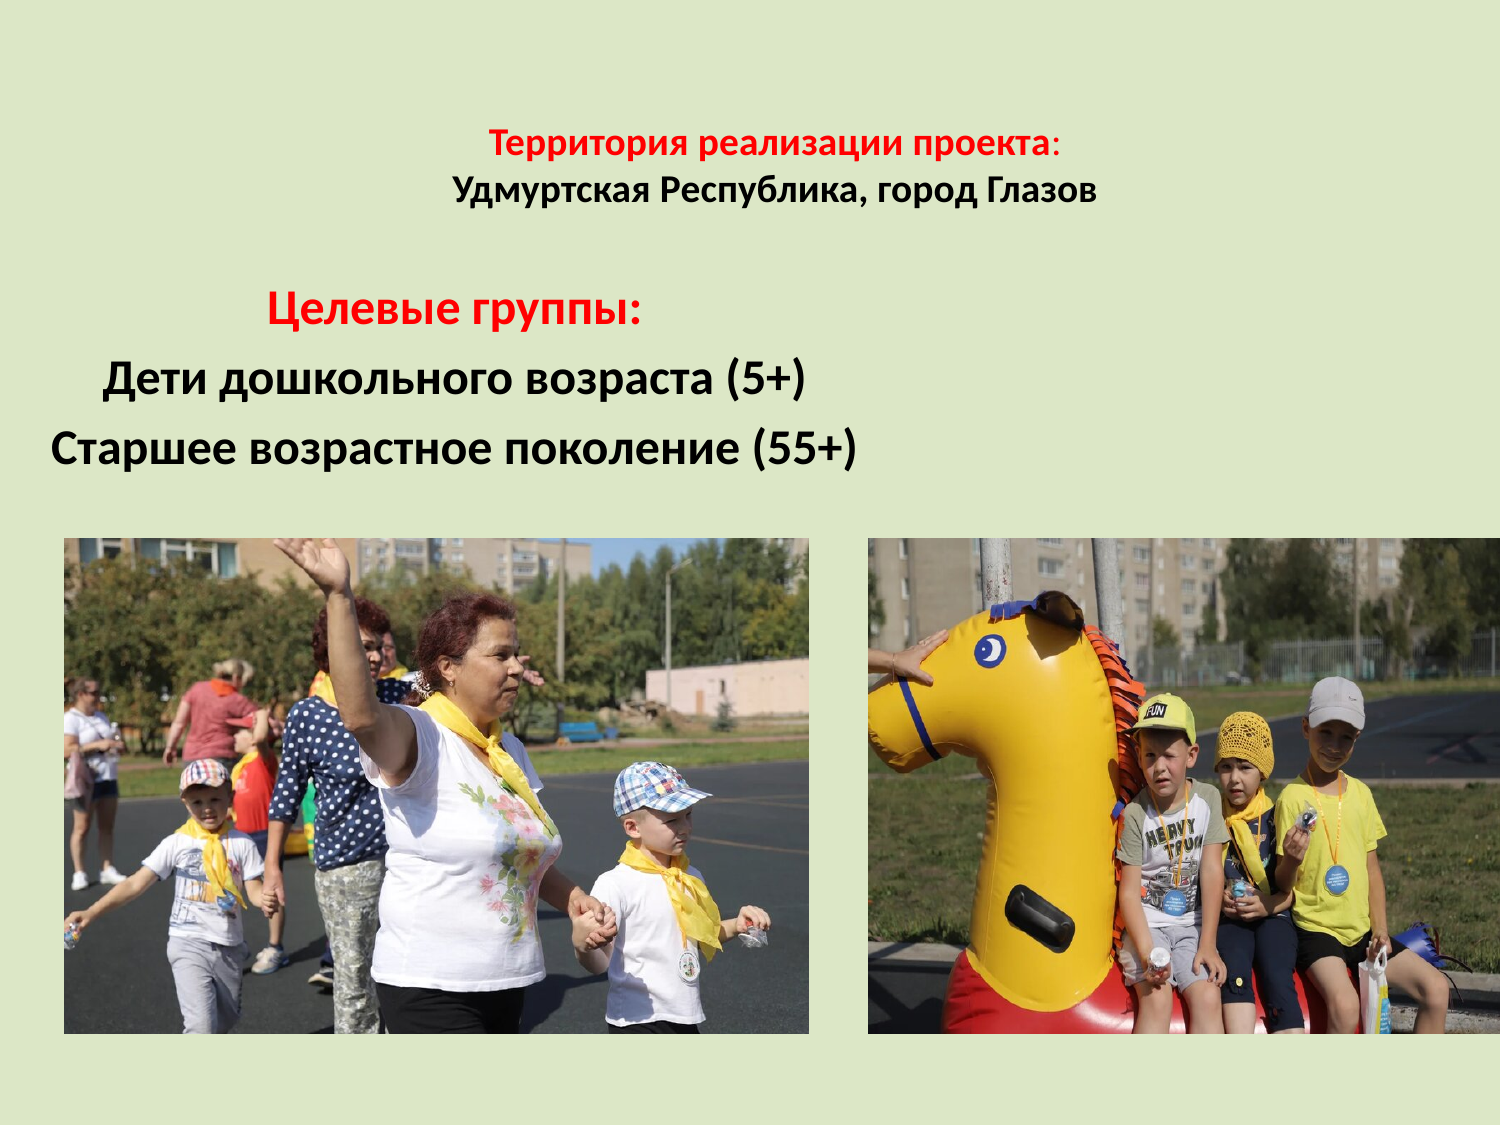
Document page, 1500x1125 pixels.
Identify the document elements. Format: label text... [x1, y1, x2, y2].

list Целевые группы: Дети дошкольного возраста (5+) Старшее возрастное поколение (55+) [29, 267, 880, 634]
picture [64, 538, 809, 1034]
title Территория реализации проекта: Удмуртская Республика, город Глазов [100, 30, 1451, 219]
picture [867, 538, 1500, 1034]
